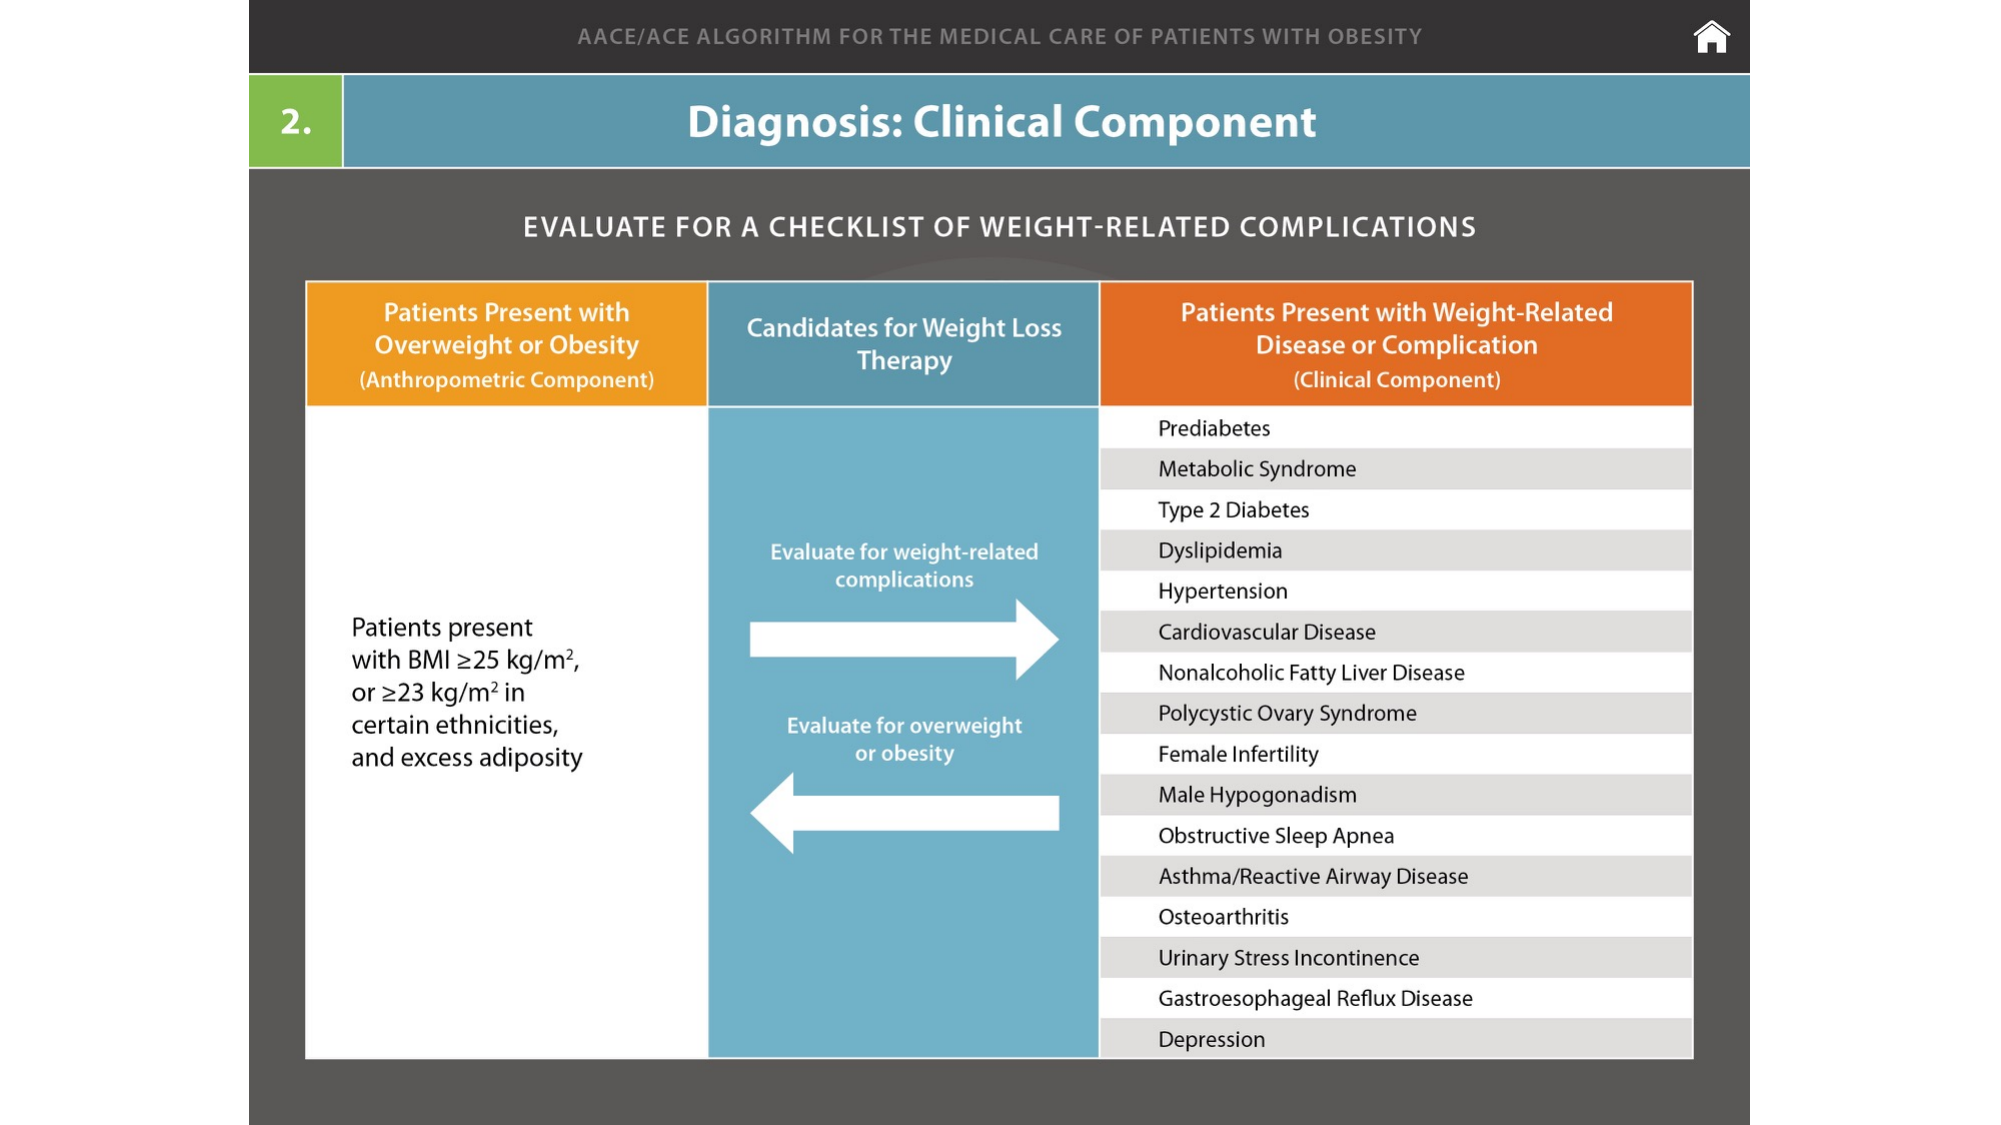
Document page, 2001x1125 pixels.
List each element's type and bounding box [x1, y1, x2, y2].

picture [249, 0, 1750, 1125]
